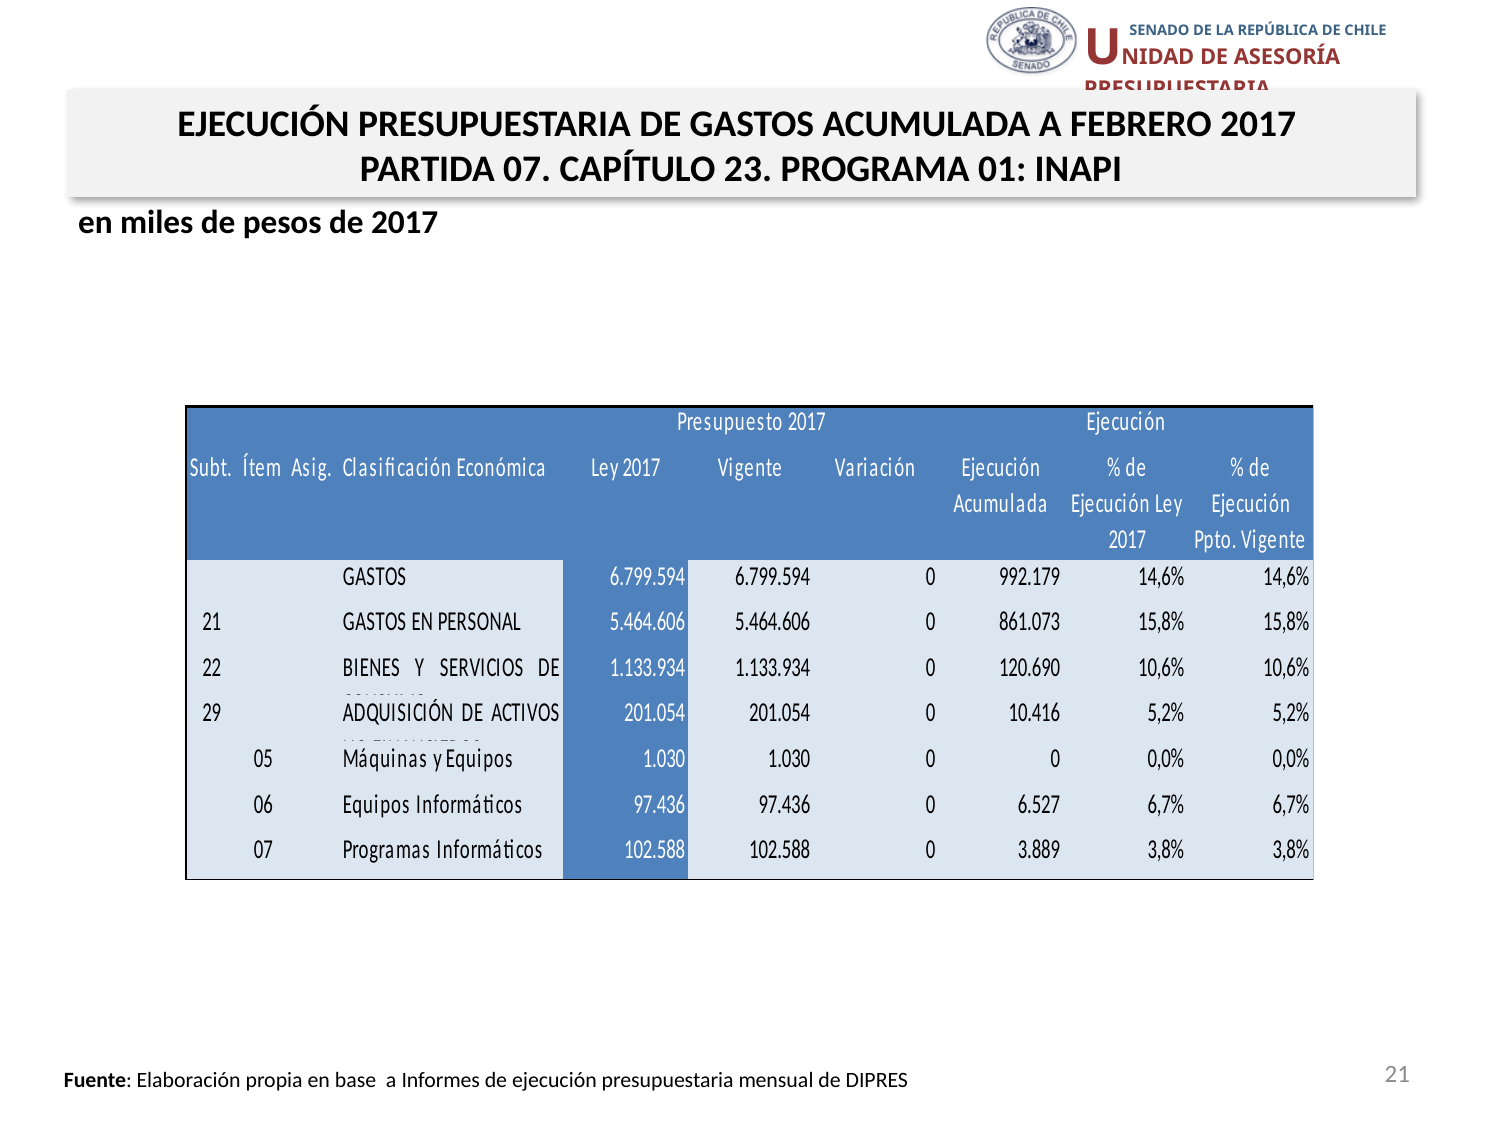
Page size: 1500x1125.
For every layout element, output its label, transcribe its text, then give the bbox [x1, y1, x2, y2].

picture [986, 7, 1079, 76]
footer Fuente: Elaboración propia en base a Informes de ejecución presupuestaria mensual de DIPRES [48, 1058, 1428, 1119]
picture [184, 405, 1316, 882]
text_box EJECUCIÓN PRESUPUESTARIA DE GASTOS ACUMULADA A FEBRERO 2017 PARTIDA 07. CAPÍTULO 23. PROGRAMA 01: INAPI [67, 90, 1415, 197]
text_box en miles de pesos de 2017 [63, 192, 1414, 268]
slide_number 21 [1074, 1042, 1425, 1103]
